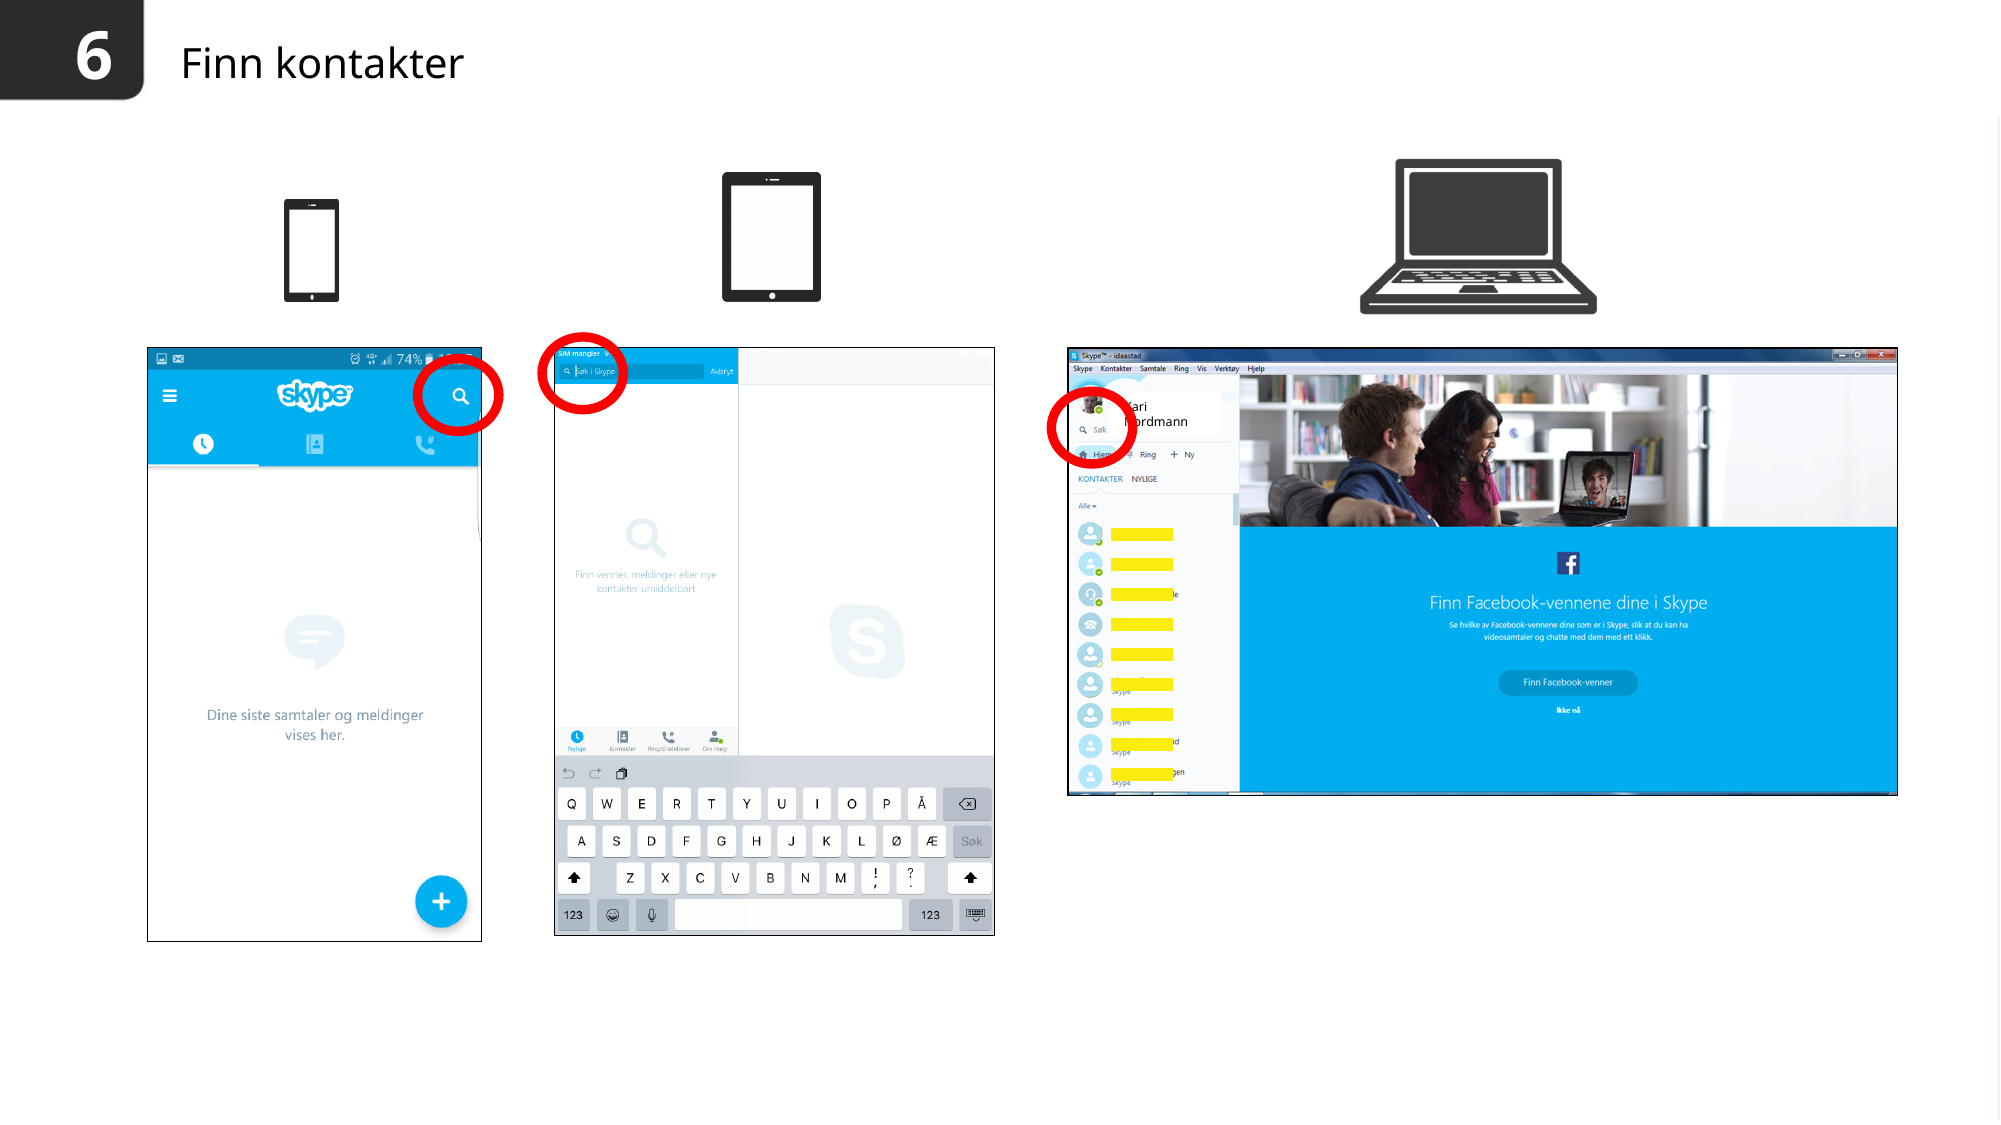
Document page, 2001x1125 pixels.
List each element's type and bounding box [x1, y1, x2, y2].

picture [0, 0, 2000, 1120]
list [554, 347, 995, 935]
